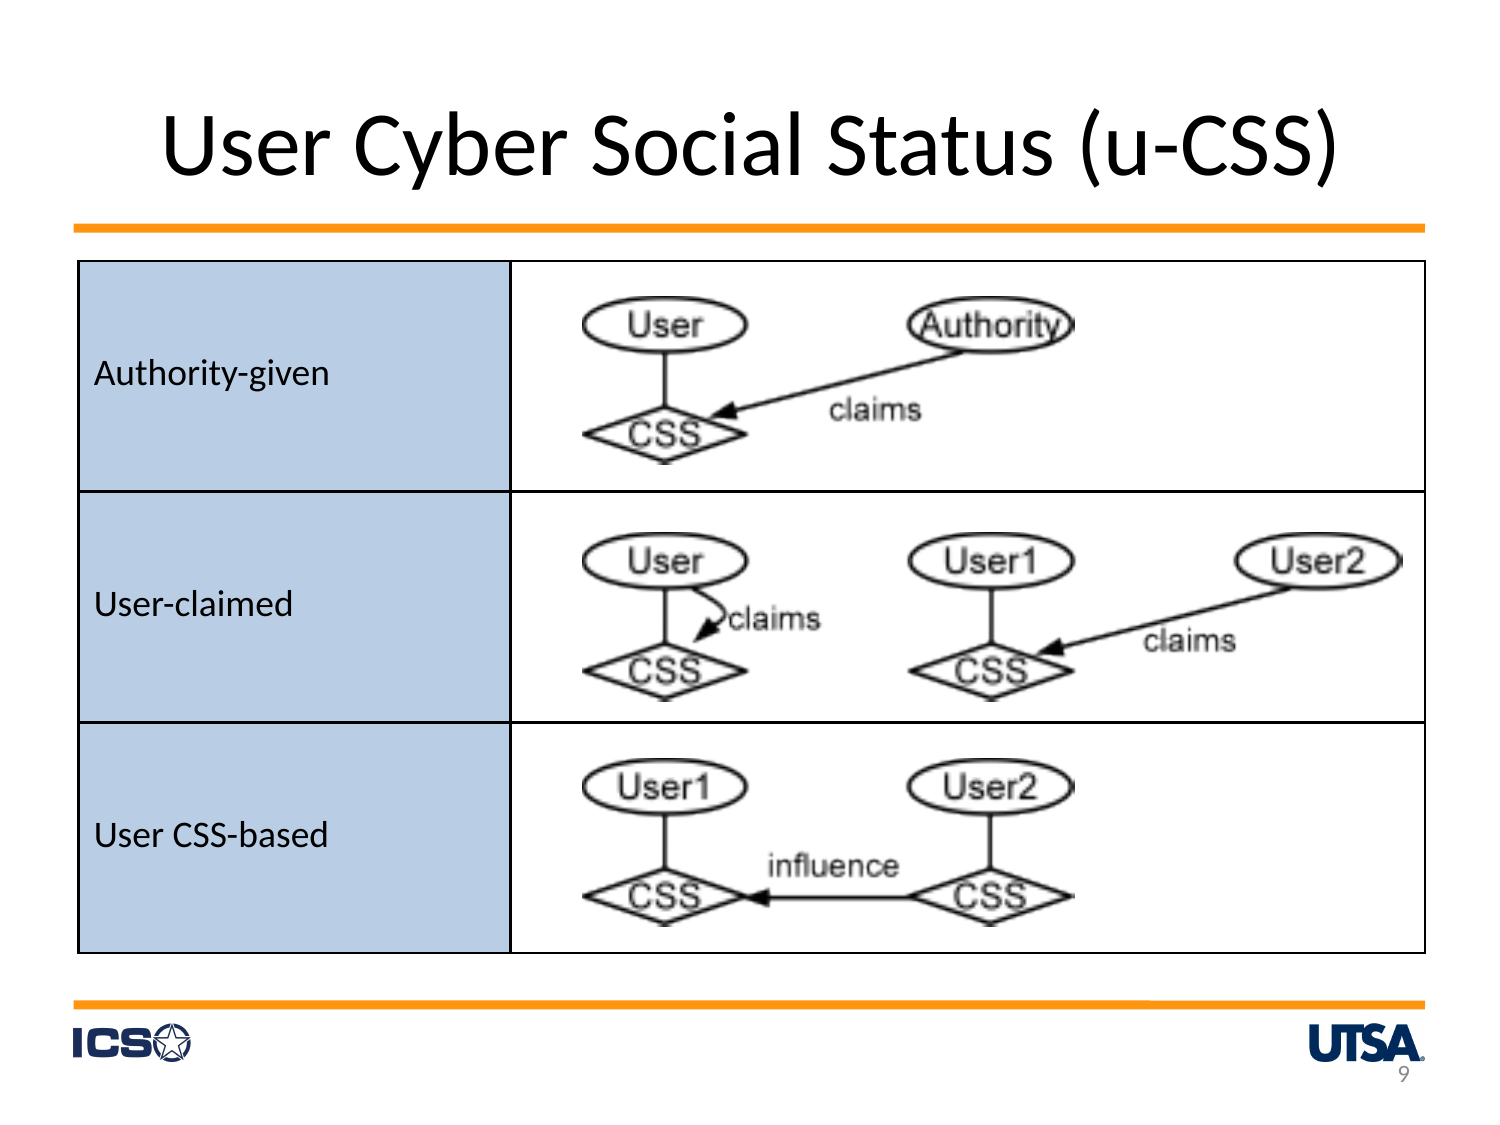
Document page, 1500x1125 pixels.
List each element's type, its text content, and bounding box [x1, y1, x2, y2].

picture [73, 1023, 191, 1062]
picture [1309, 1023, 1425, 1042]
table_cell User CSS-based [80, 724, 509, 952]
table_cell [512, 493, 1424, 721]
picture [582, 532, 1403, 702]
picture [582, 296, 1076, 465]
table_cell [512, 724, 1424, 952]
table_cell User-claimed [80, 493, 509, 721]
table_header [512, 262, 1424, 490]
table_header Authority-given [80, 262, 509, 490]
picture [582, 758, 1076, 927]
slide_number 9 [1074, 1042, 1425, 1103]
title User Cyber Social Status (u-CSS) [78, 45, 1425, 233]
